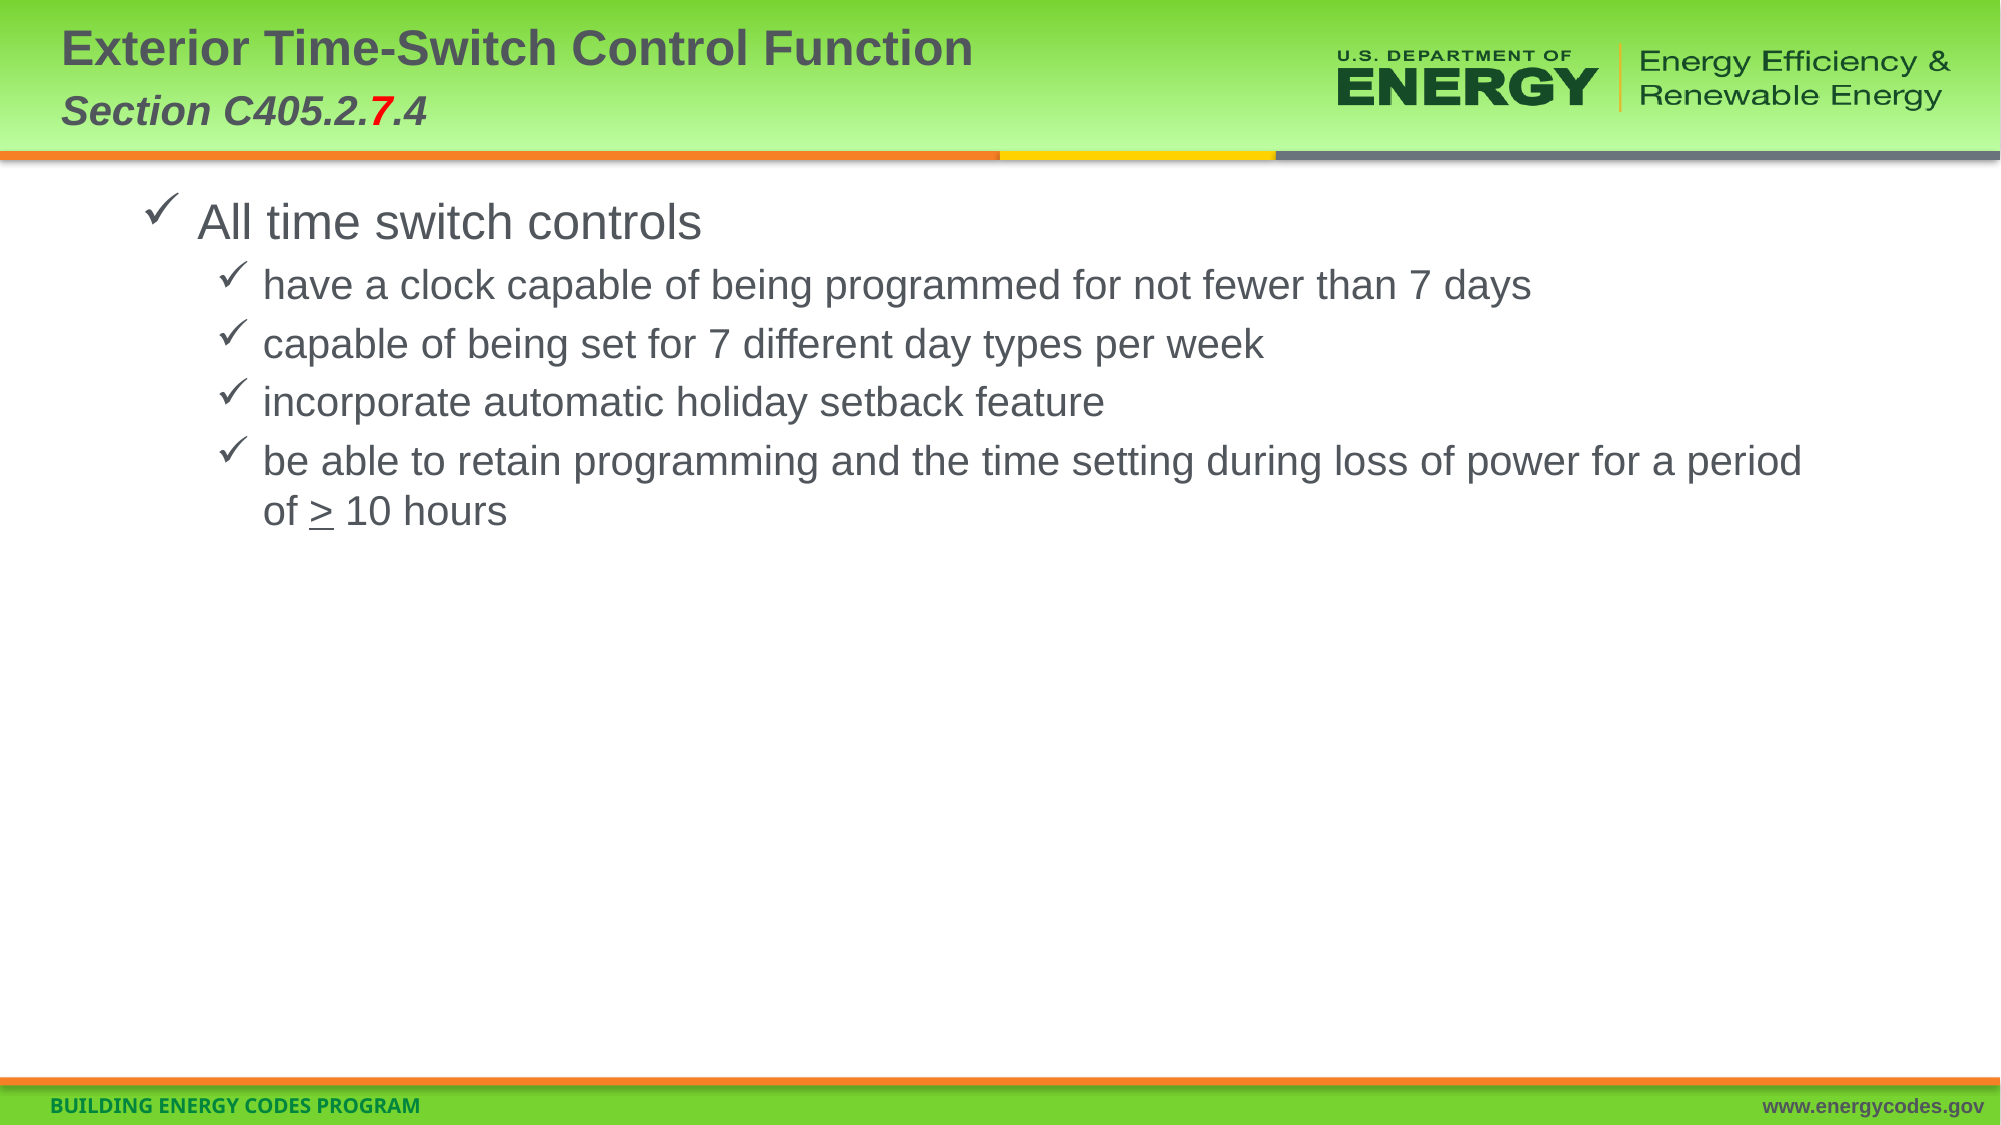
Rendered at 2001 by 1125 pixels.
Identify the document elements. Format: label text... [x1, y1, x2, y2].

title Exterior Time-Switch Control Function Section C405.2.7.4 [46, 0, 1021, 152]
list All time switch controls have a clock capable of being programmed for not fewer than 7 days capable of being set for 7 different day types per week incorporate automatic holiday setback feature be able to retain programming and the time setting during loss of power for a period of > 10 hours [126, 182, 1829, 1061]
picture [1338, 43, 1953, 112]
